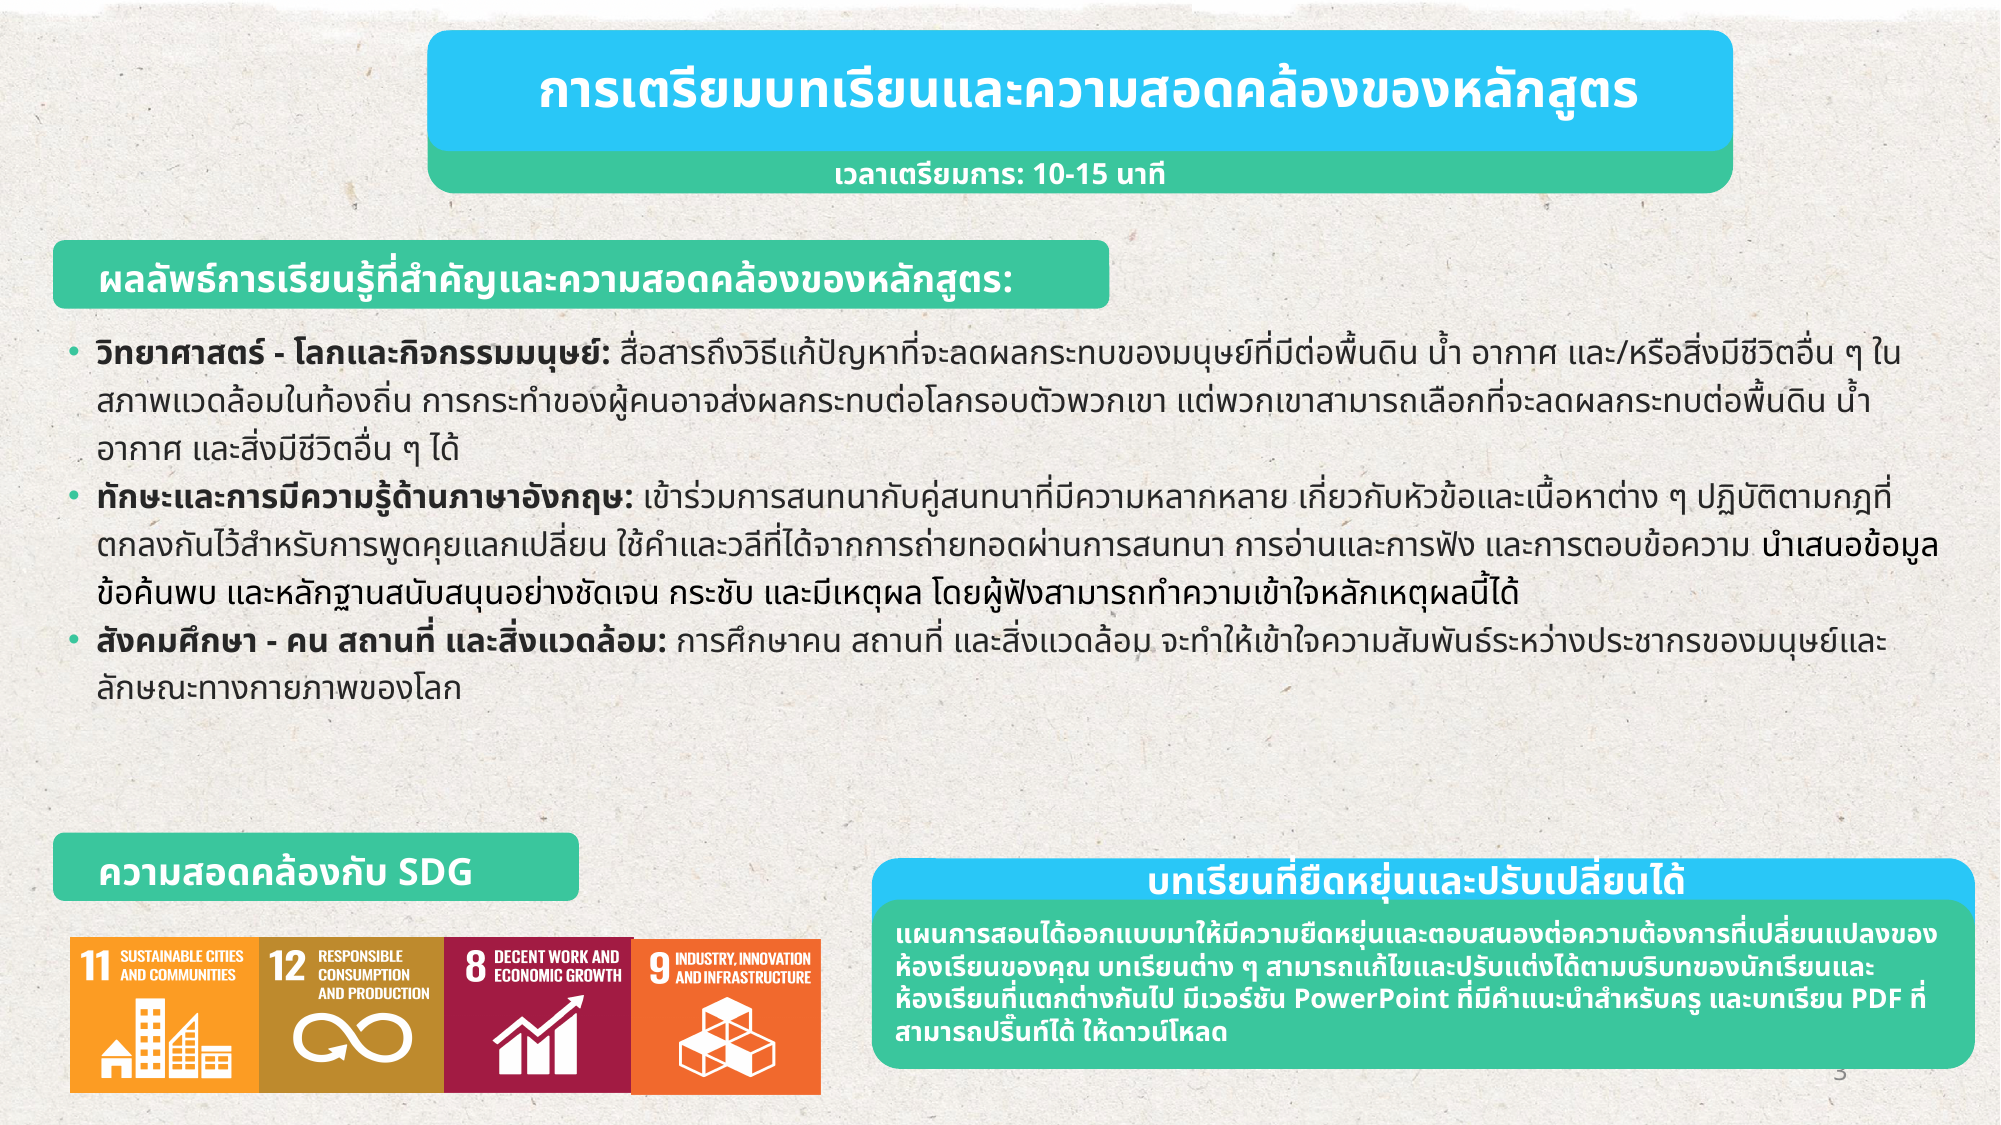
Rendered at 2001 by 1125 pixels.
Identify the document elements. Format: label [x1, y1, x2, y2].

text_box [871, 849, 1976, 1070]
picture [0, 0, 2000, 1125]
